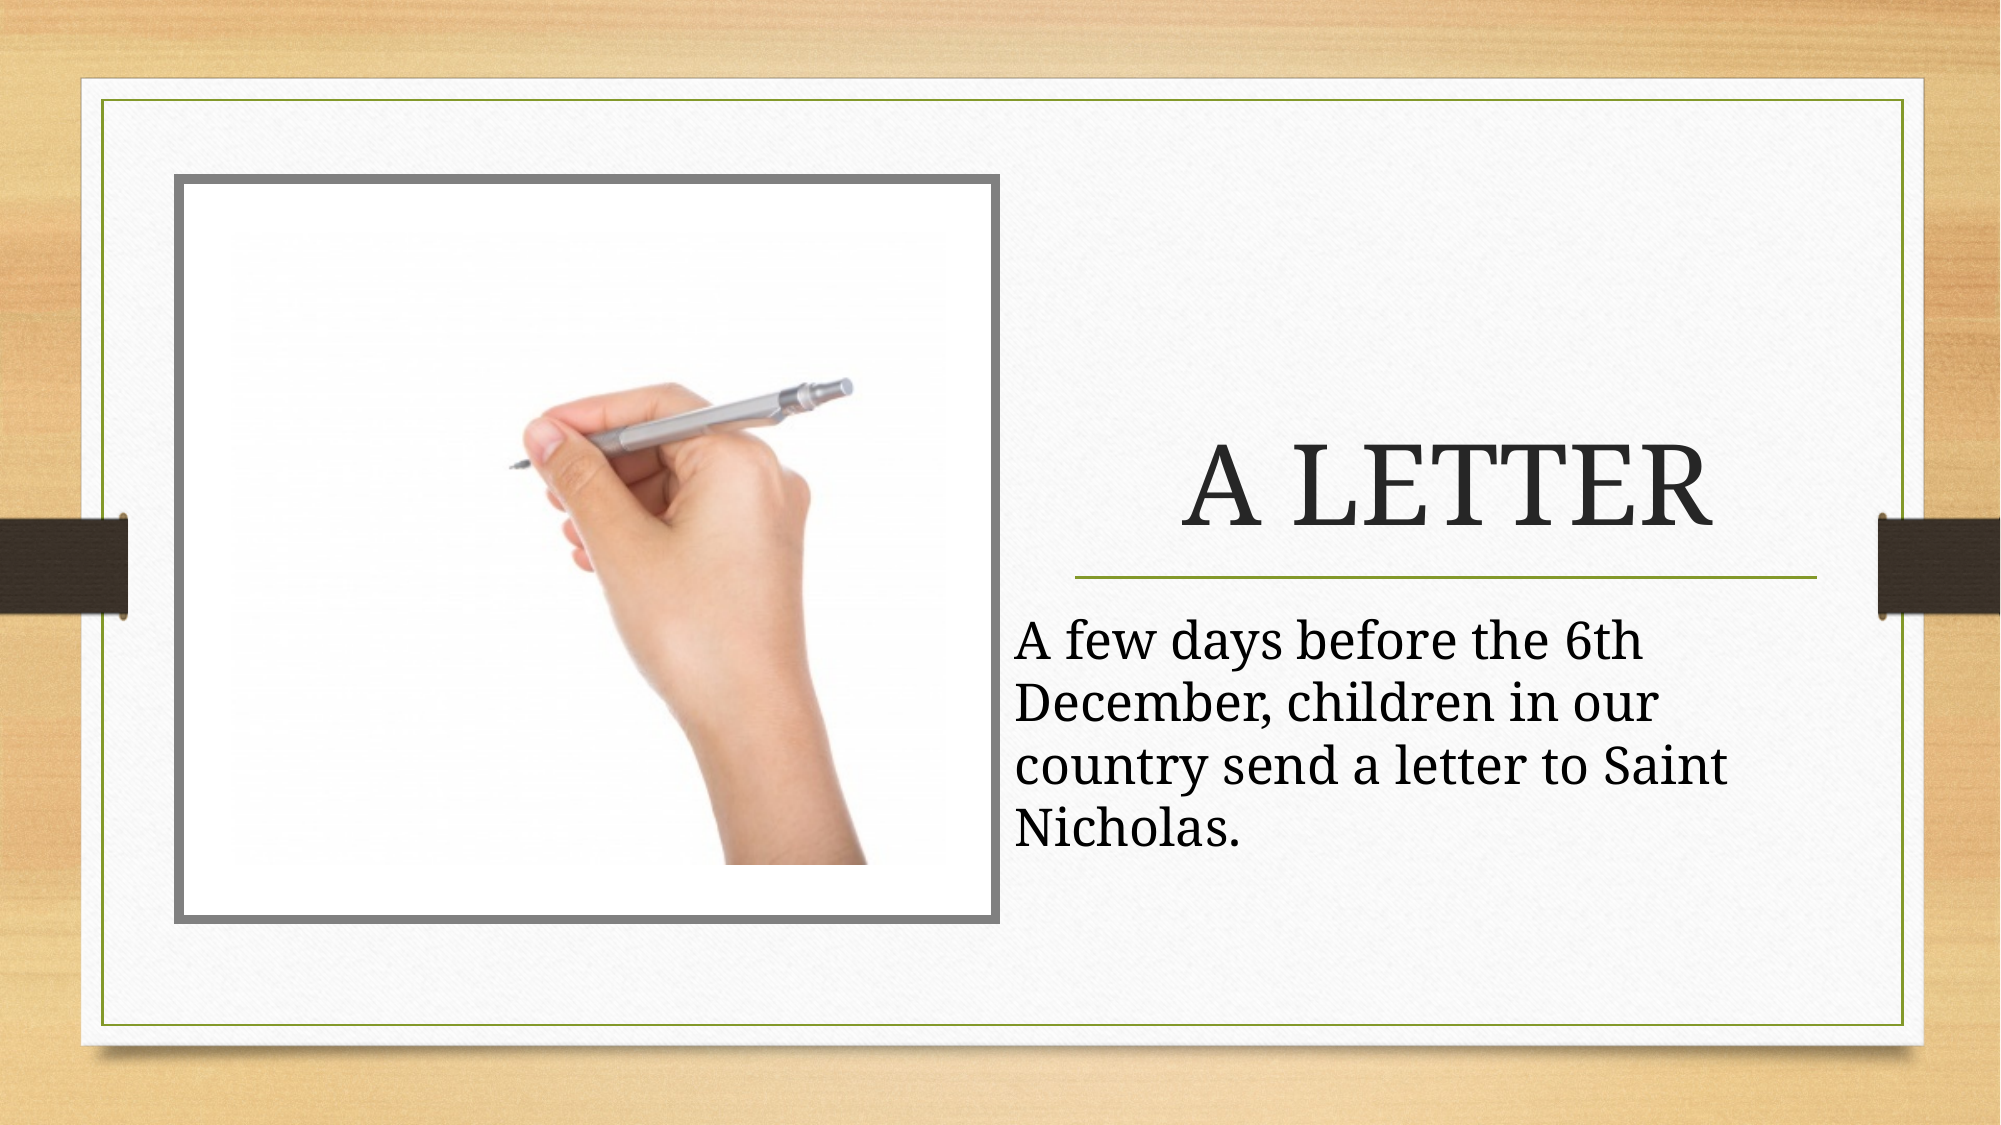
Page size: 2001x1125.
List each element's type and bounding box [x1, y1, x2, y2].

picture [231, 231, 946, 865]
text_box [0, 0, 2000, 1125]
